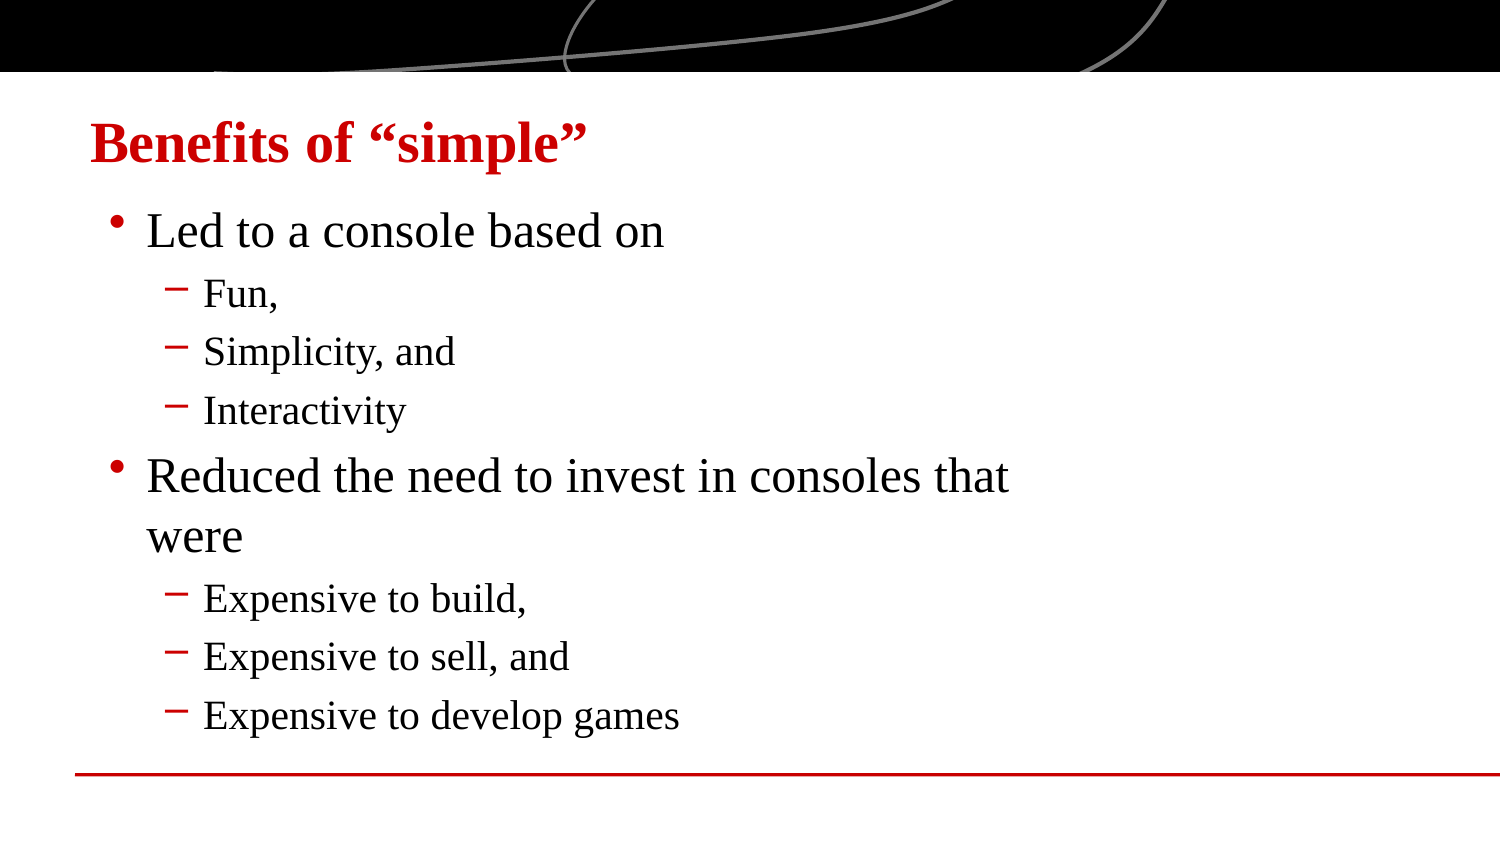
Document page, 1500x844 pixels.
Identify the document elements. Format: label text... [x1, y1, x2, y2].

title Benefits of “simple” [75, 87, 1053, 190]
list Led to a console based on Fun, Simplicity, and Interactivity Reduced the need to invest in consoles that were Expensive to build, Expensive to sell, and Expensive to develop games [75, 189, 1052, 775]
